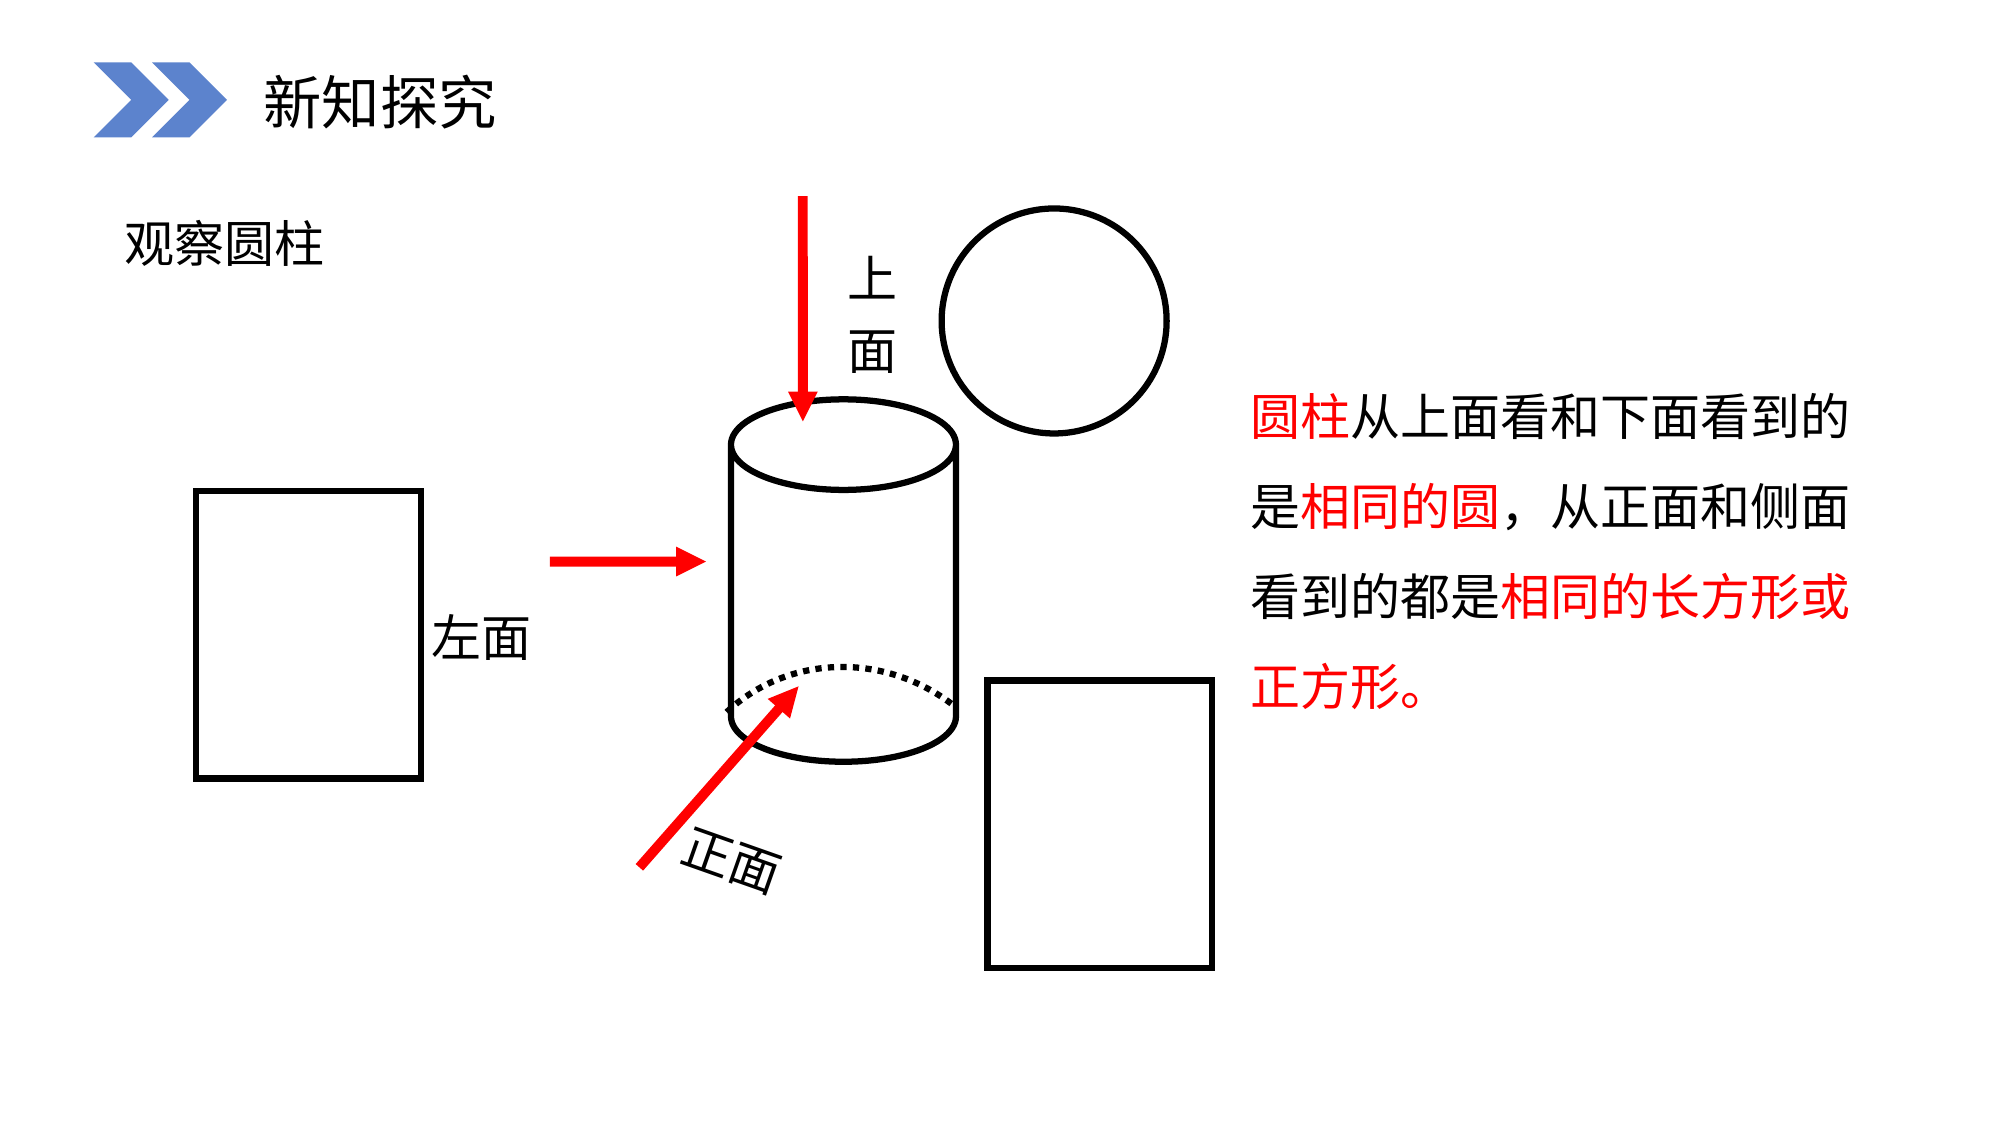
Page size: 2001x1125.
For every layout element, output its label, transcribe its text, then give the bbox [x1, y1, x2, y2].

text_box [639, 686, 884, 913]
text_box 观察圆柱 [109, 205, 340, 281]
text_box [802, 195, 948, 422]
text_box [730, 399, 956, 804]
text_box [963, 656, 1248, 988]
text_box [918, 161, 1214, 457]
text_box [172, 467, 457, 798]
text_box 新知探究 [248, 66, 1088, 137]
text_box 圆柱从上面看和下面看到的是相同的圆，从正面和侧面看到的都是相同的长方形或正方形。 [1236, 347, 1896, 723]
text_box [416, 561, 706, 675]
